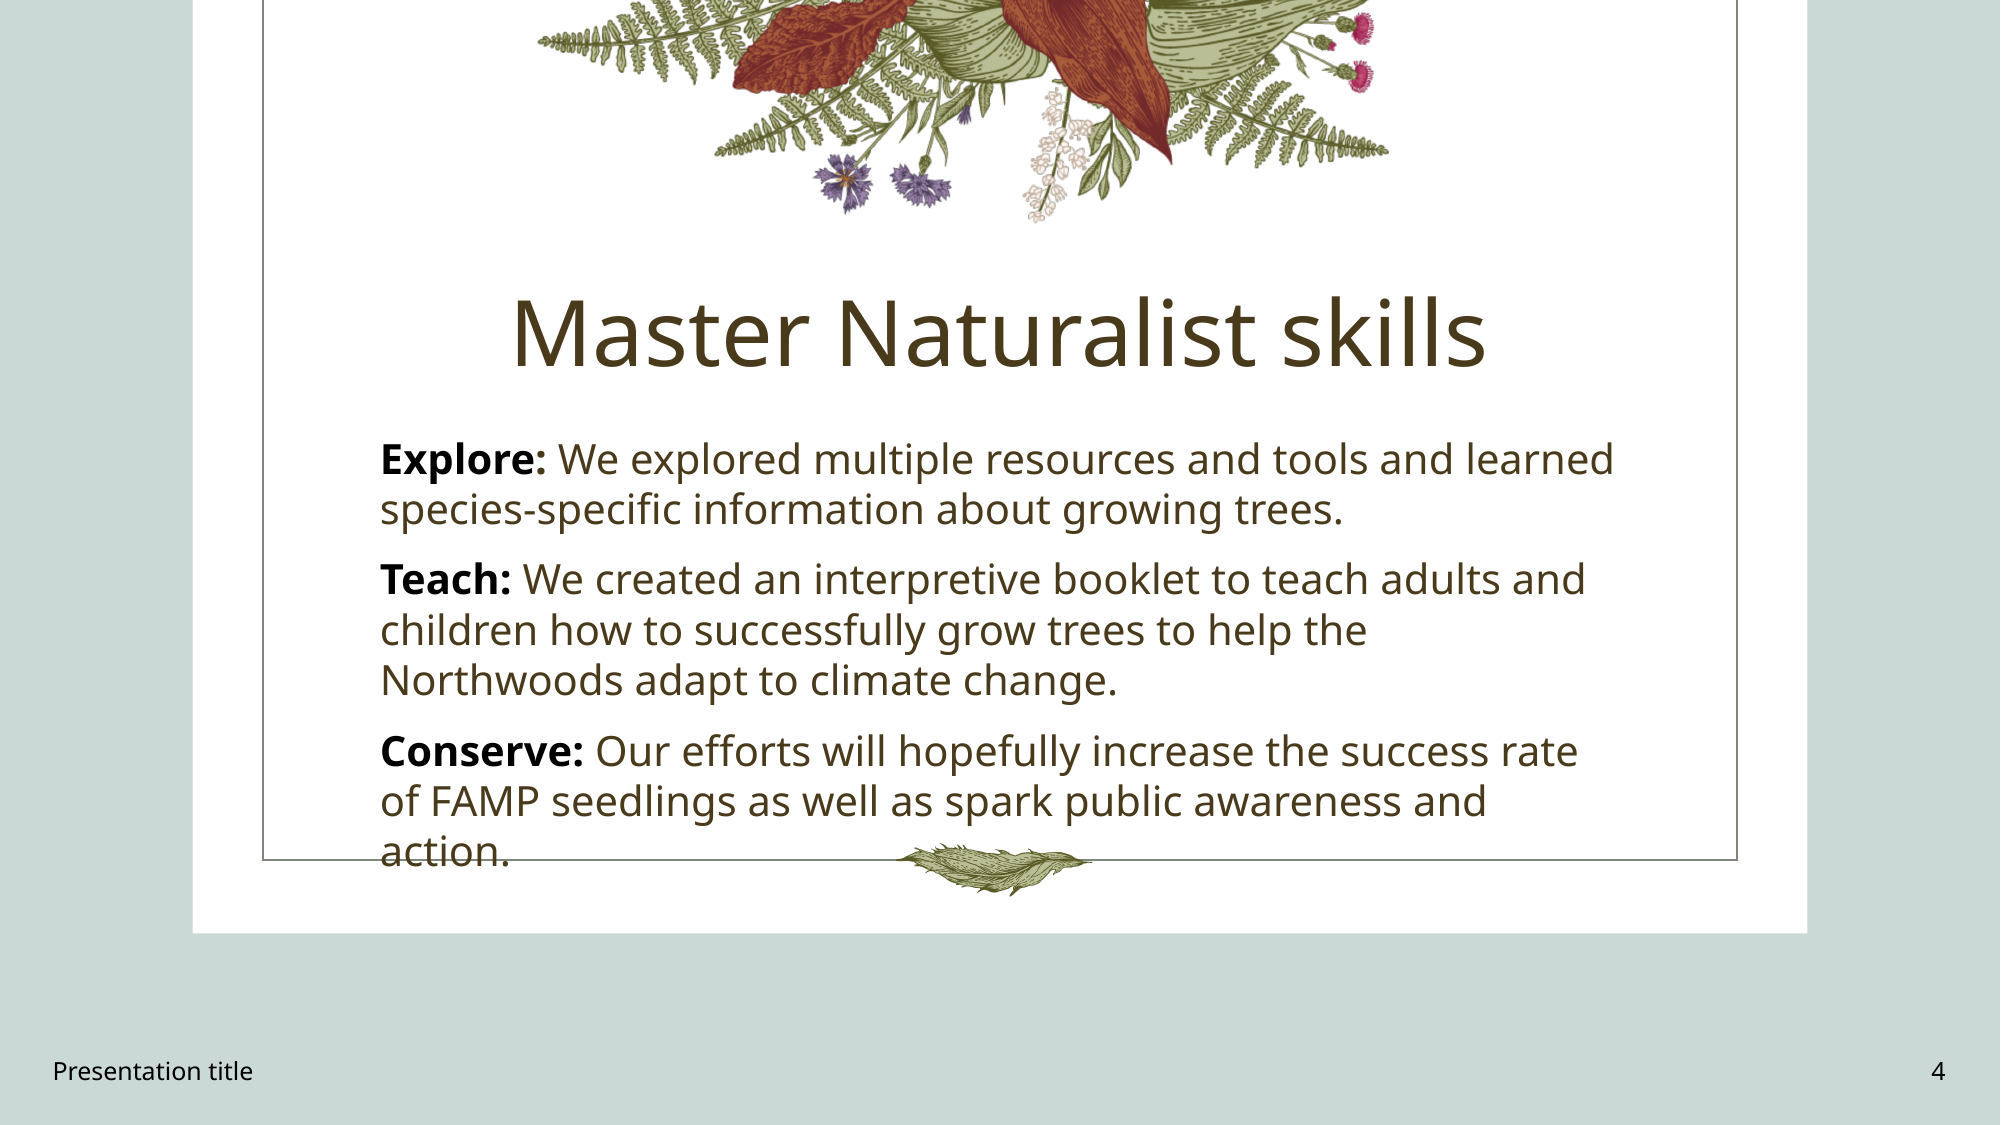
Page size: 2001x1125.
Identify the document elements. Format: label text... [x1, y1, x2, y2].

picture [894, 868, 1093, 897]
picture [535, 0, 1416, 228]
title Master Naturalist skills [286, 228, 1714, 446]
list Explore: We explored multiple resources and tools and learned species-specific information about growing trees. Teach: We created an interpretive booklet to teach adults and children how to successfully grow trees to help the Northwoods adapt to climate change. Conserve: Our efforts will hopefully increase the success rate of FAMP seedlings as well as spark public awareness and action. [364, 425, 1636, 868]
footer Presentation title [37, 1042, 713, 1103]
slide_number 4 [1510, 1042, 1961, 1103]
